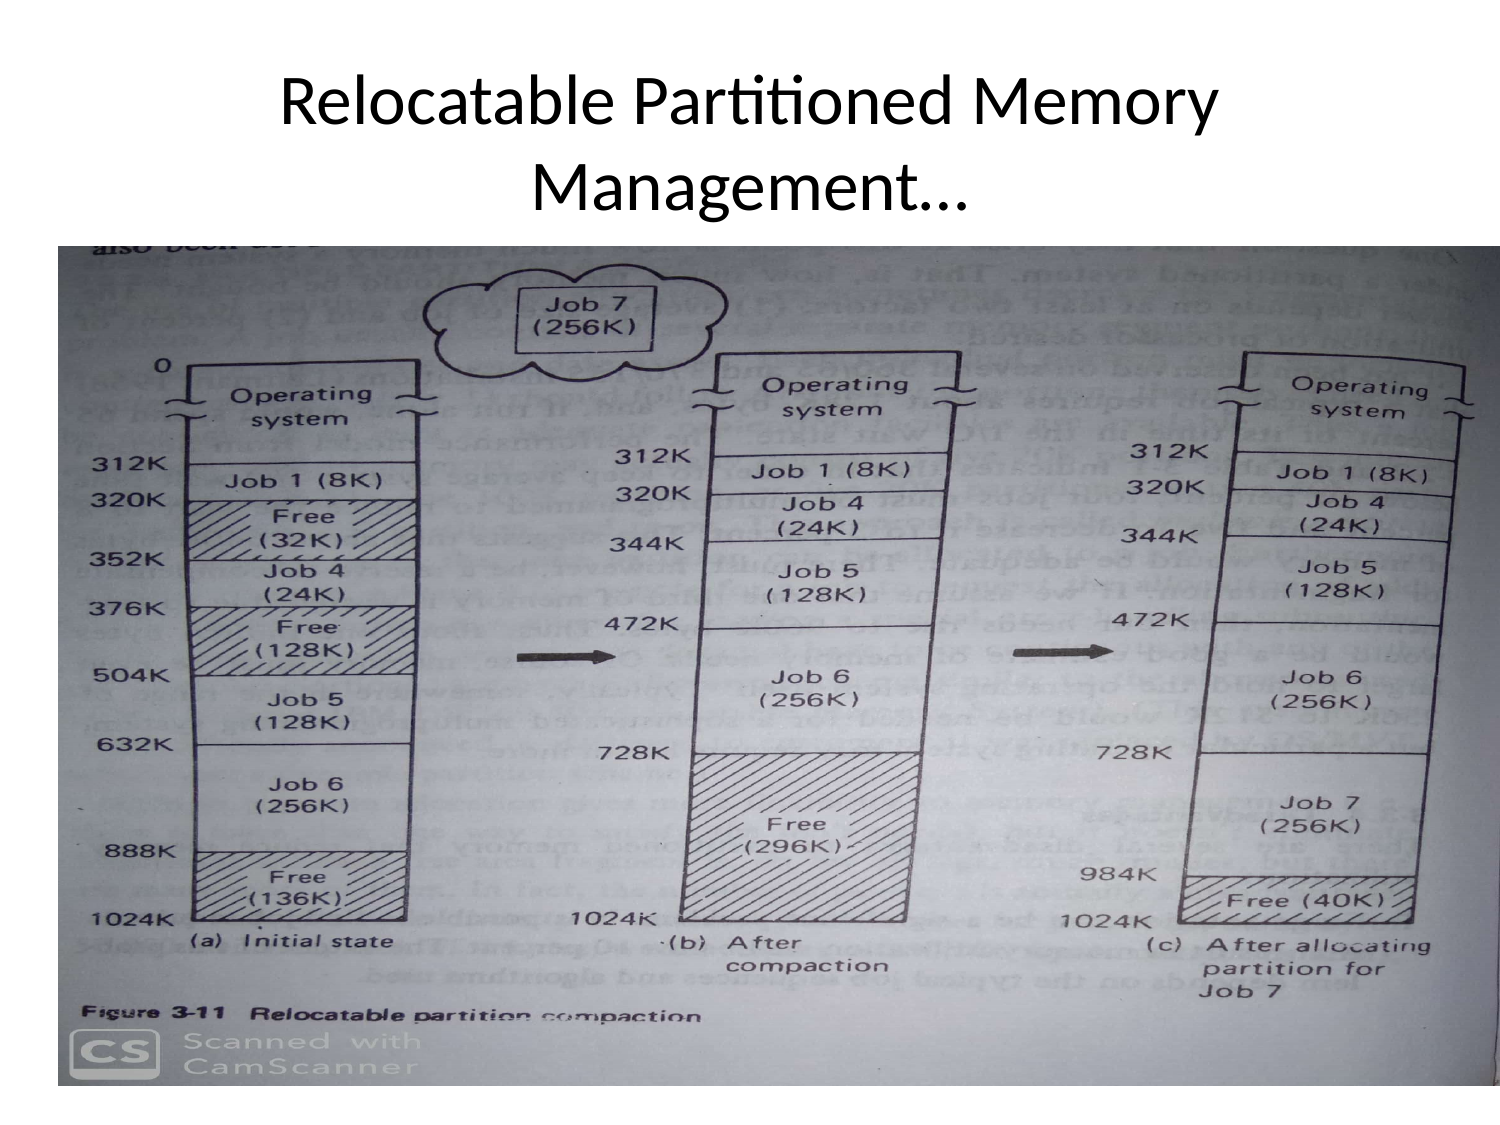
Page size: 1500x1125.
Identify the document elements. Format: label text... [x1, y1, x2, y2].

title Relocatable Partitioned Memory Management… [75, 45, 1425, 233]
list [58, 245, 1500, 1086]
